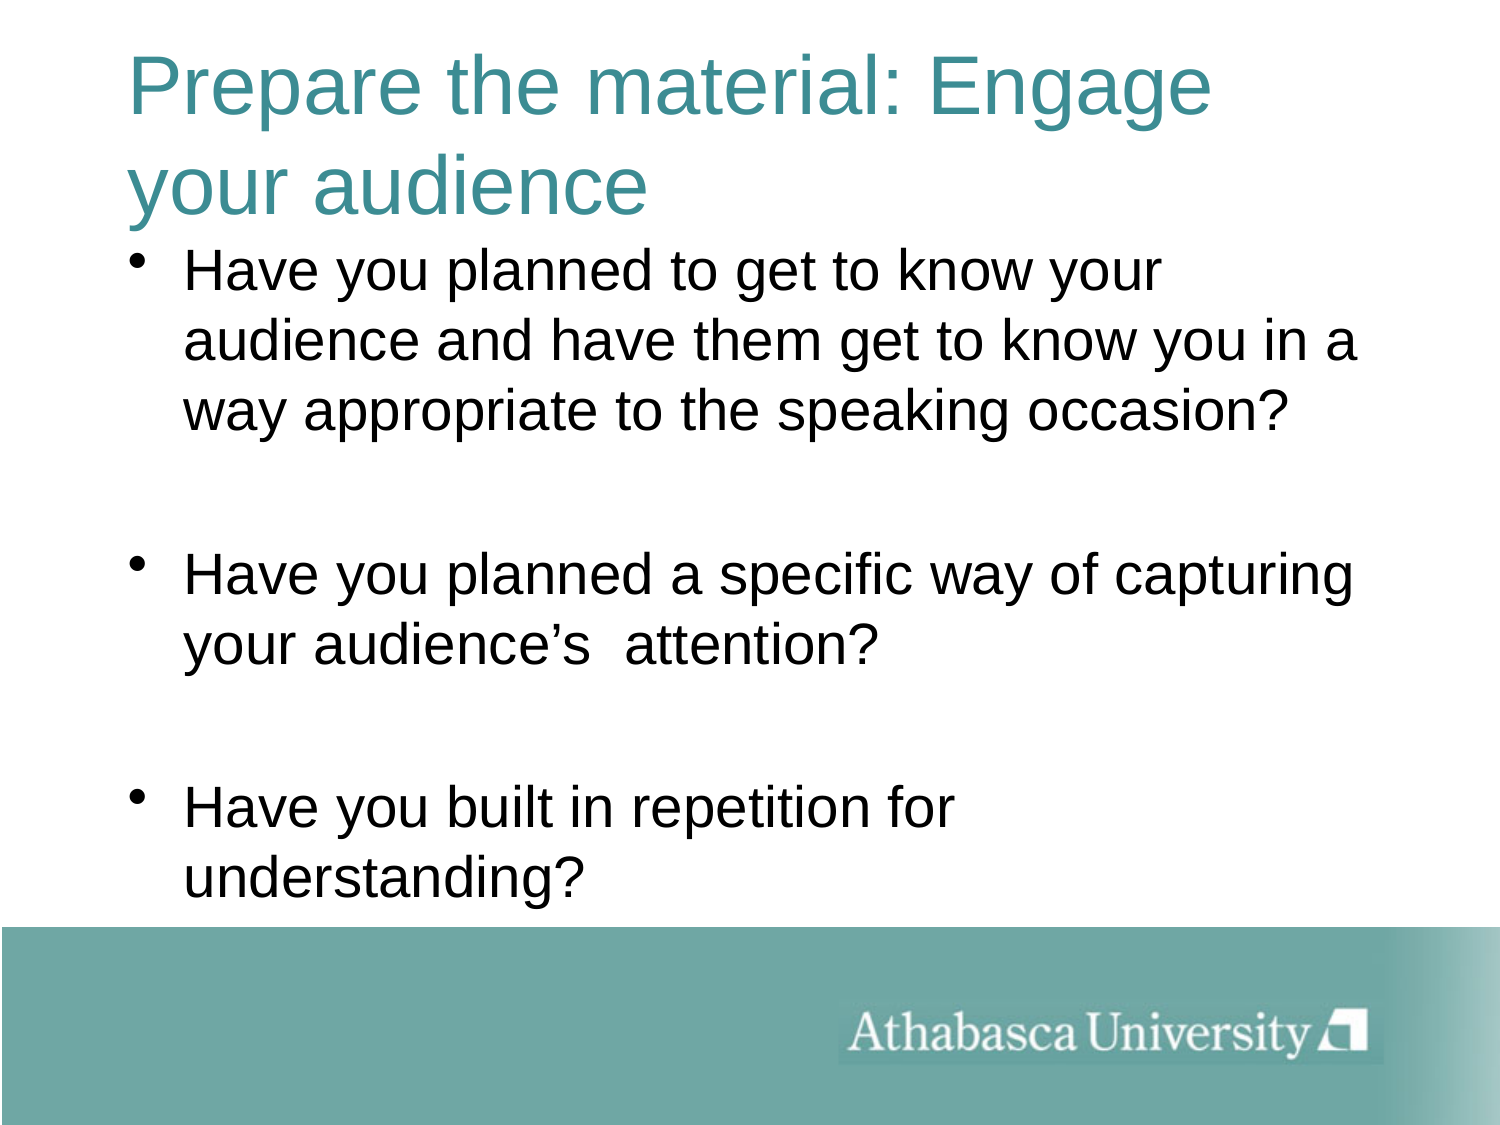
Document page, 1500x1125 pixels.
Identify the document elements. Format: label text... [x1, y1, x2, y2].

title Prepare the material: Engage your audience [112, 37, 1388, 224]
picture [1, 926, 1500, 1125]
list Have you planned to get to know your audience and have them get to know you in a way appropriate to the speaking occasion? Have you planned a specific way of capturing your audience’s attention? Have you built in repetition for understanding? [112, 224, 1388, 925]
